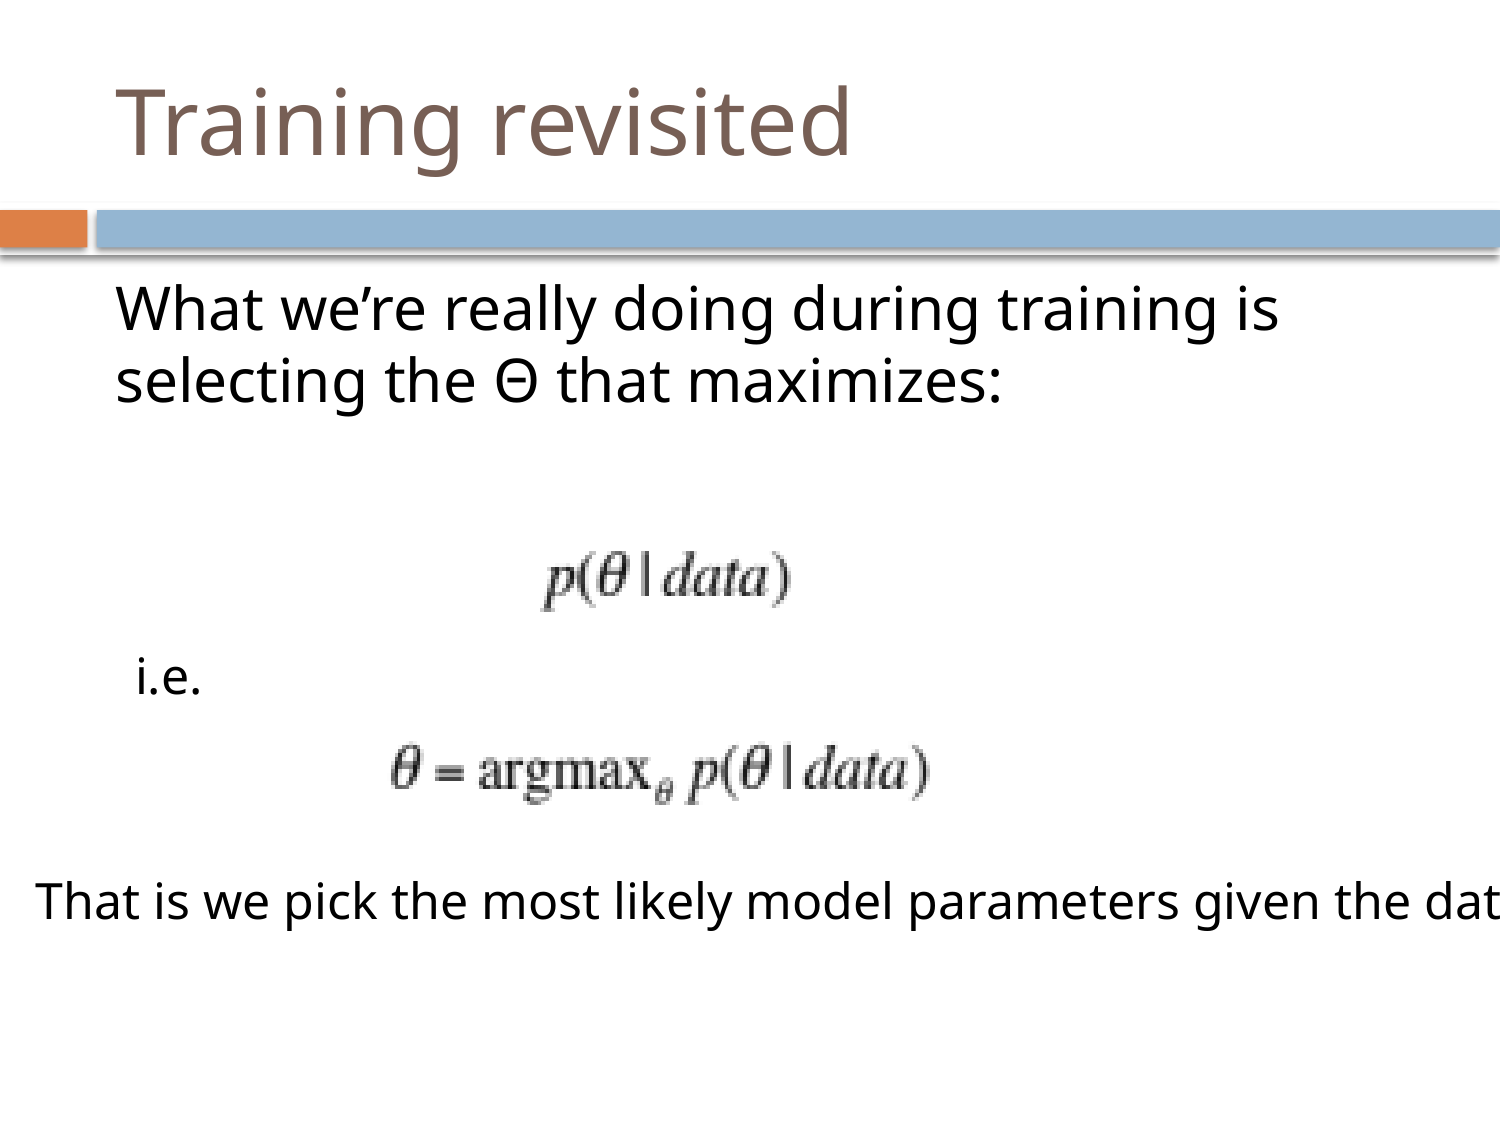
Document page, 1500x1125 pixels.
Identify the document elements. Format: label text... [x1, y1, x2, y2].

text_box That is we pick the most likely model parameters given the data [21, 862, 1500, 938]
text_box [533, 539, 792, 618]
title Training revisited [100, 37, 1438, 200]
list What we’re really doing during training is selecting the Θ that maximizes: [100, 262, 1438, 513]
text_box i.e. [120, 637, 218, 713]
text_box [384, 729, 935, 813]
